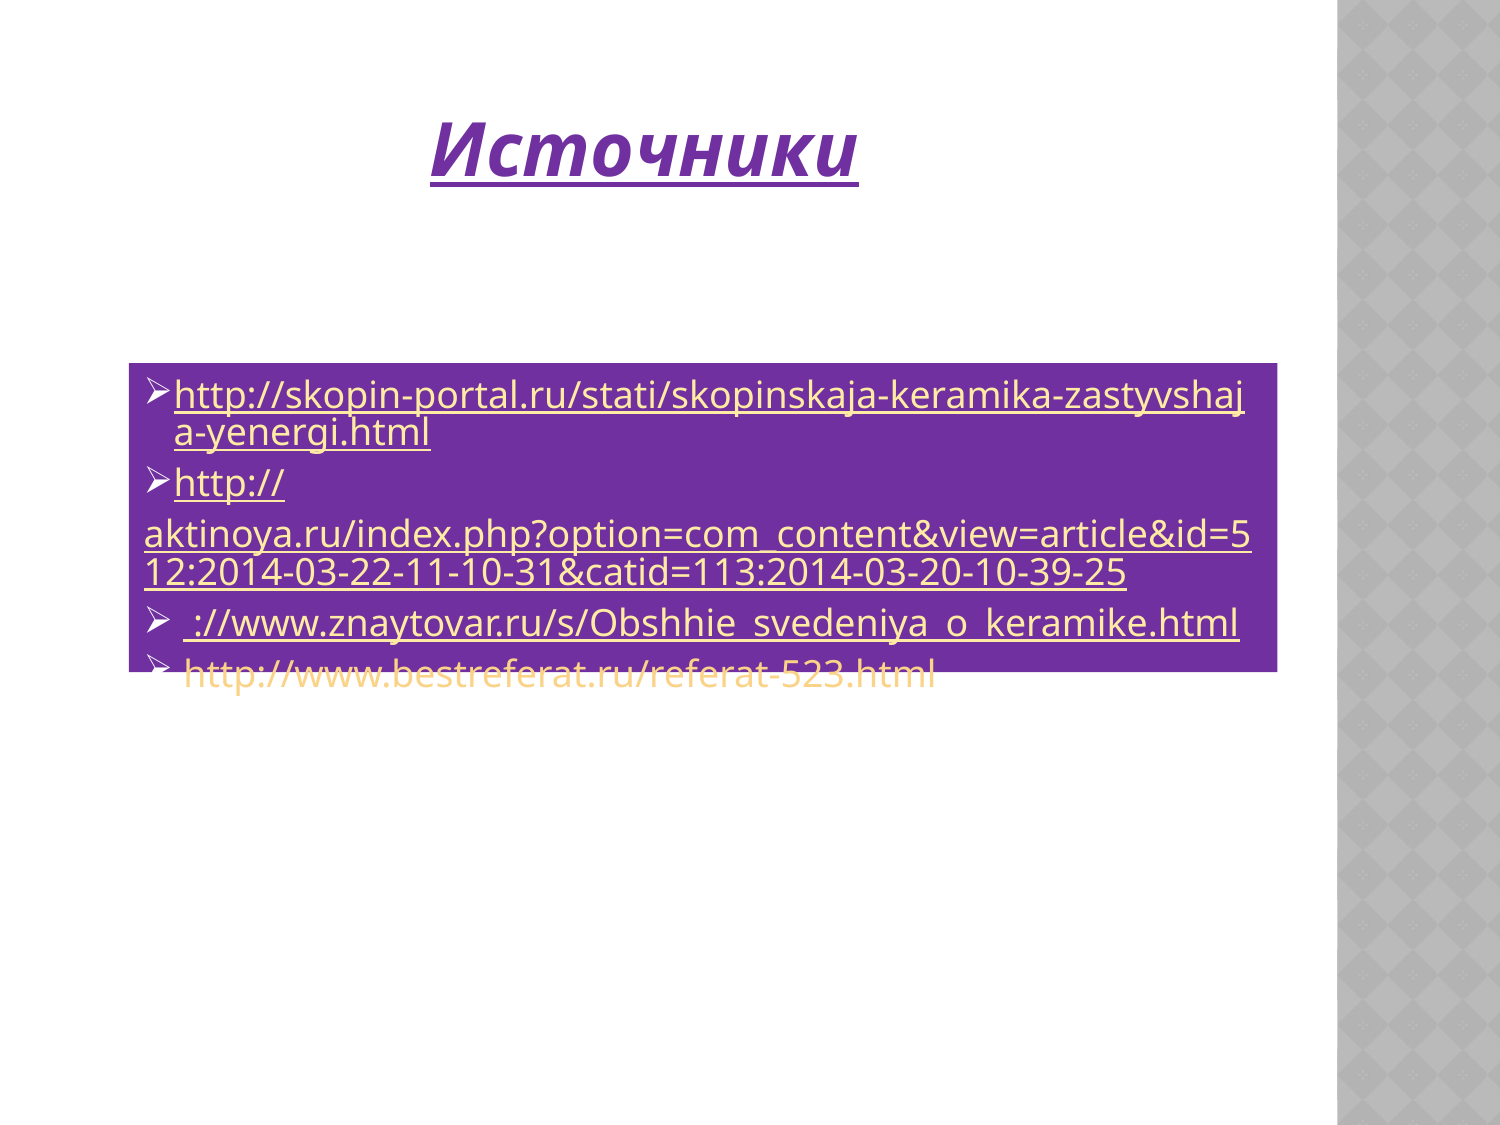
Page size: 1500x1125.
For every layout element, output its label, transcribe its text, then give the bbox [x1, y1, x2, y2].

text_box Источники [415, 93, 874, 199]
text_box http://skopin-portal.ru/stati/skopinskaja-keramika-zastyvshaja-yenergi.html http://aktinoya.ru/index.php?option=com_content&view=article&id=512:2014-03-22-11-10-31&catid=113:2014-03-20-10-39-25 ://www.znaytovar.ru/s/Obshhie_svedeniya_o_keramike.html http://www.bestreferat.ru/referat-523.html [128, 363, 1278, 673]
